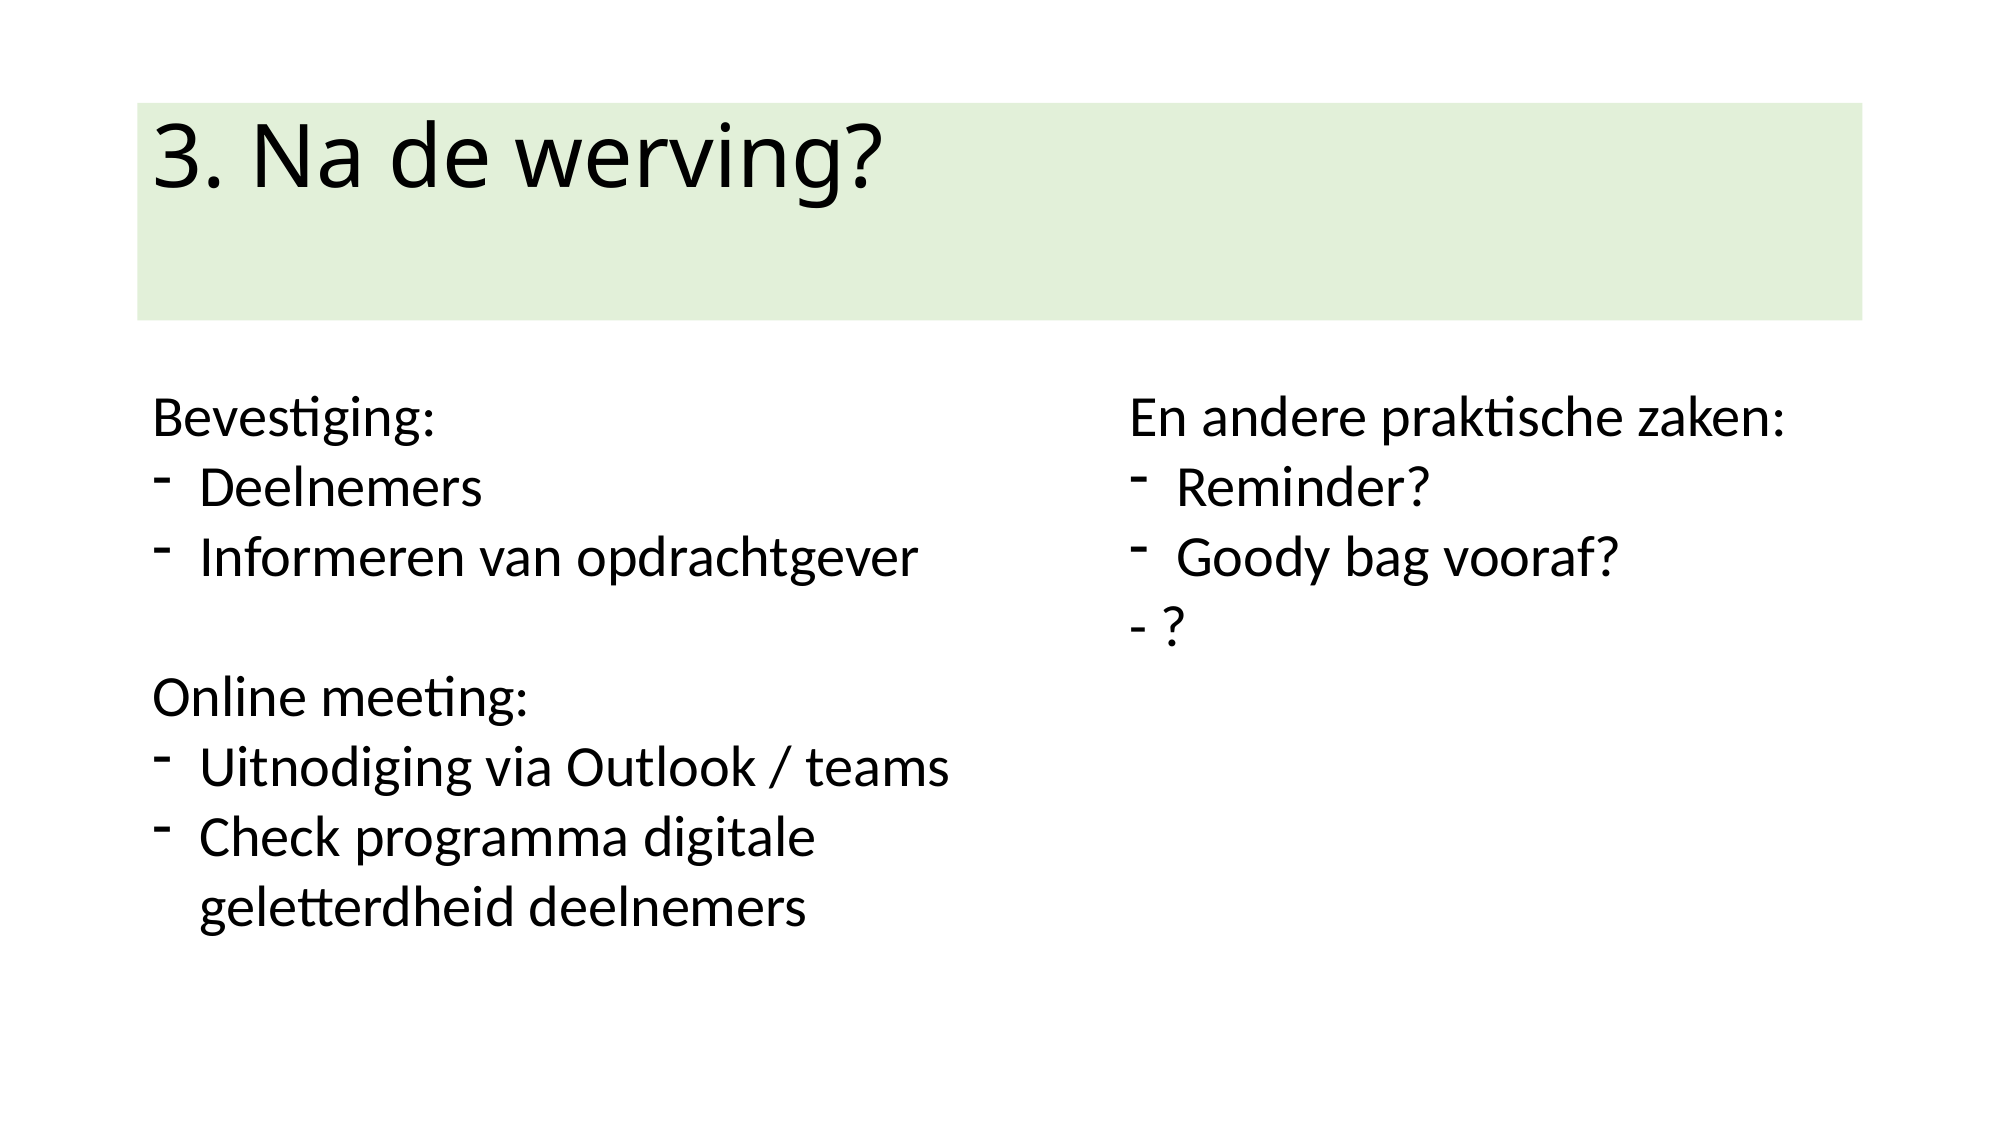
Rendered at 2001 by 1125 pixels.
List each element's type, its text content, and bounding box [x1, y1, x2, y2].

text_box Bevestiging: Deelnemers Informeren van opdrachtgever Online meeting: Uitnodiging via Outlook / teams Check programma digitale geletterdheid deelnemers [137, 370, 1138, 1016]
title 3. Na de werving? [137, 102, 1863, 321]
text_box En andere praktische zaken: Reminder? Goody bag vooraf? - ? [1114, 370, 2000, 666]
